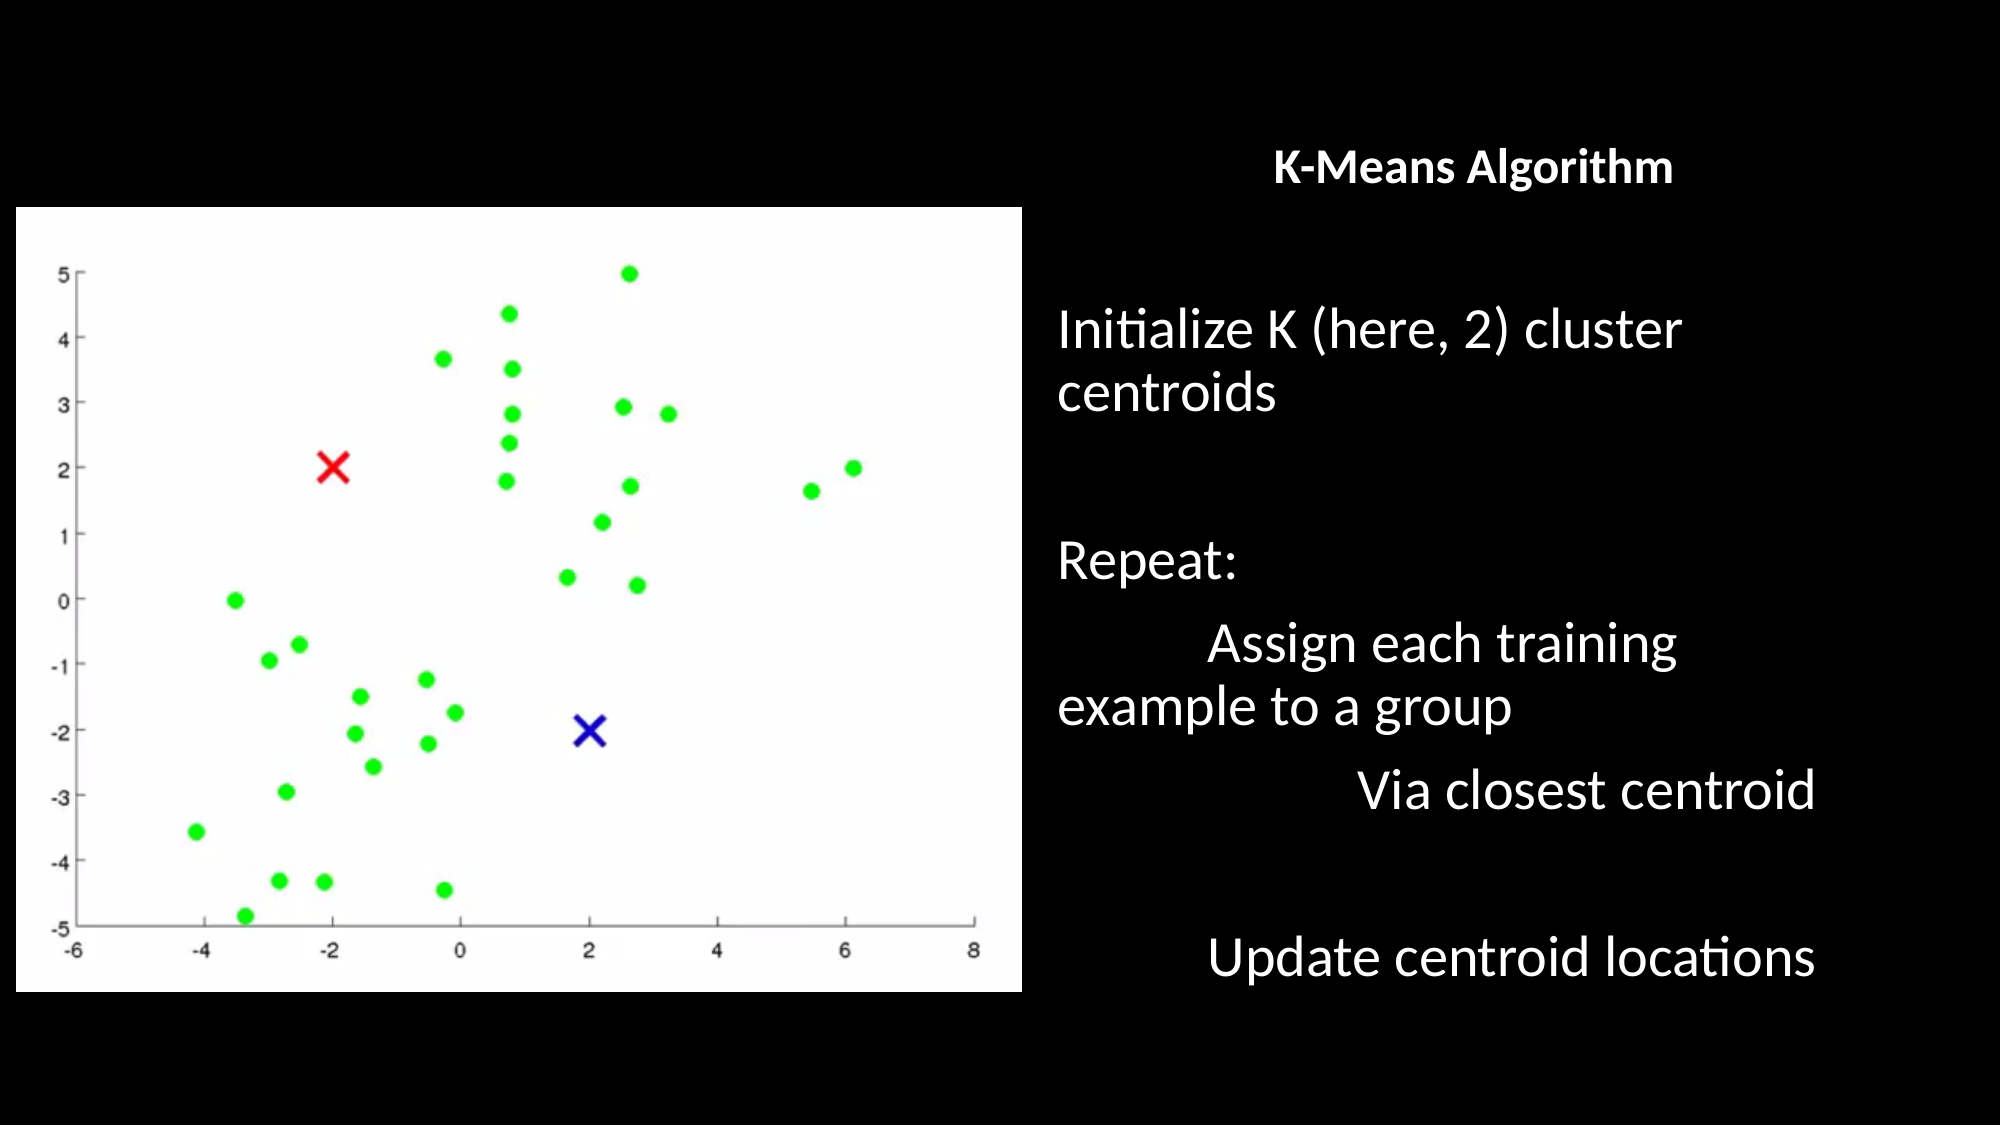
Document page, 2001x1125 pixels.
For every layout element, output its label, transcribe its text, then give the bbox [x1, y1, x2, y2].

list K-Means Algorithm Initialize K (here, 2) cluster centroids Repeat: Assign each training example to a group Via closest centroid Update centroid locations [1036, 132, 1906, 1064]
picture [16, 207, 1022, 992]
